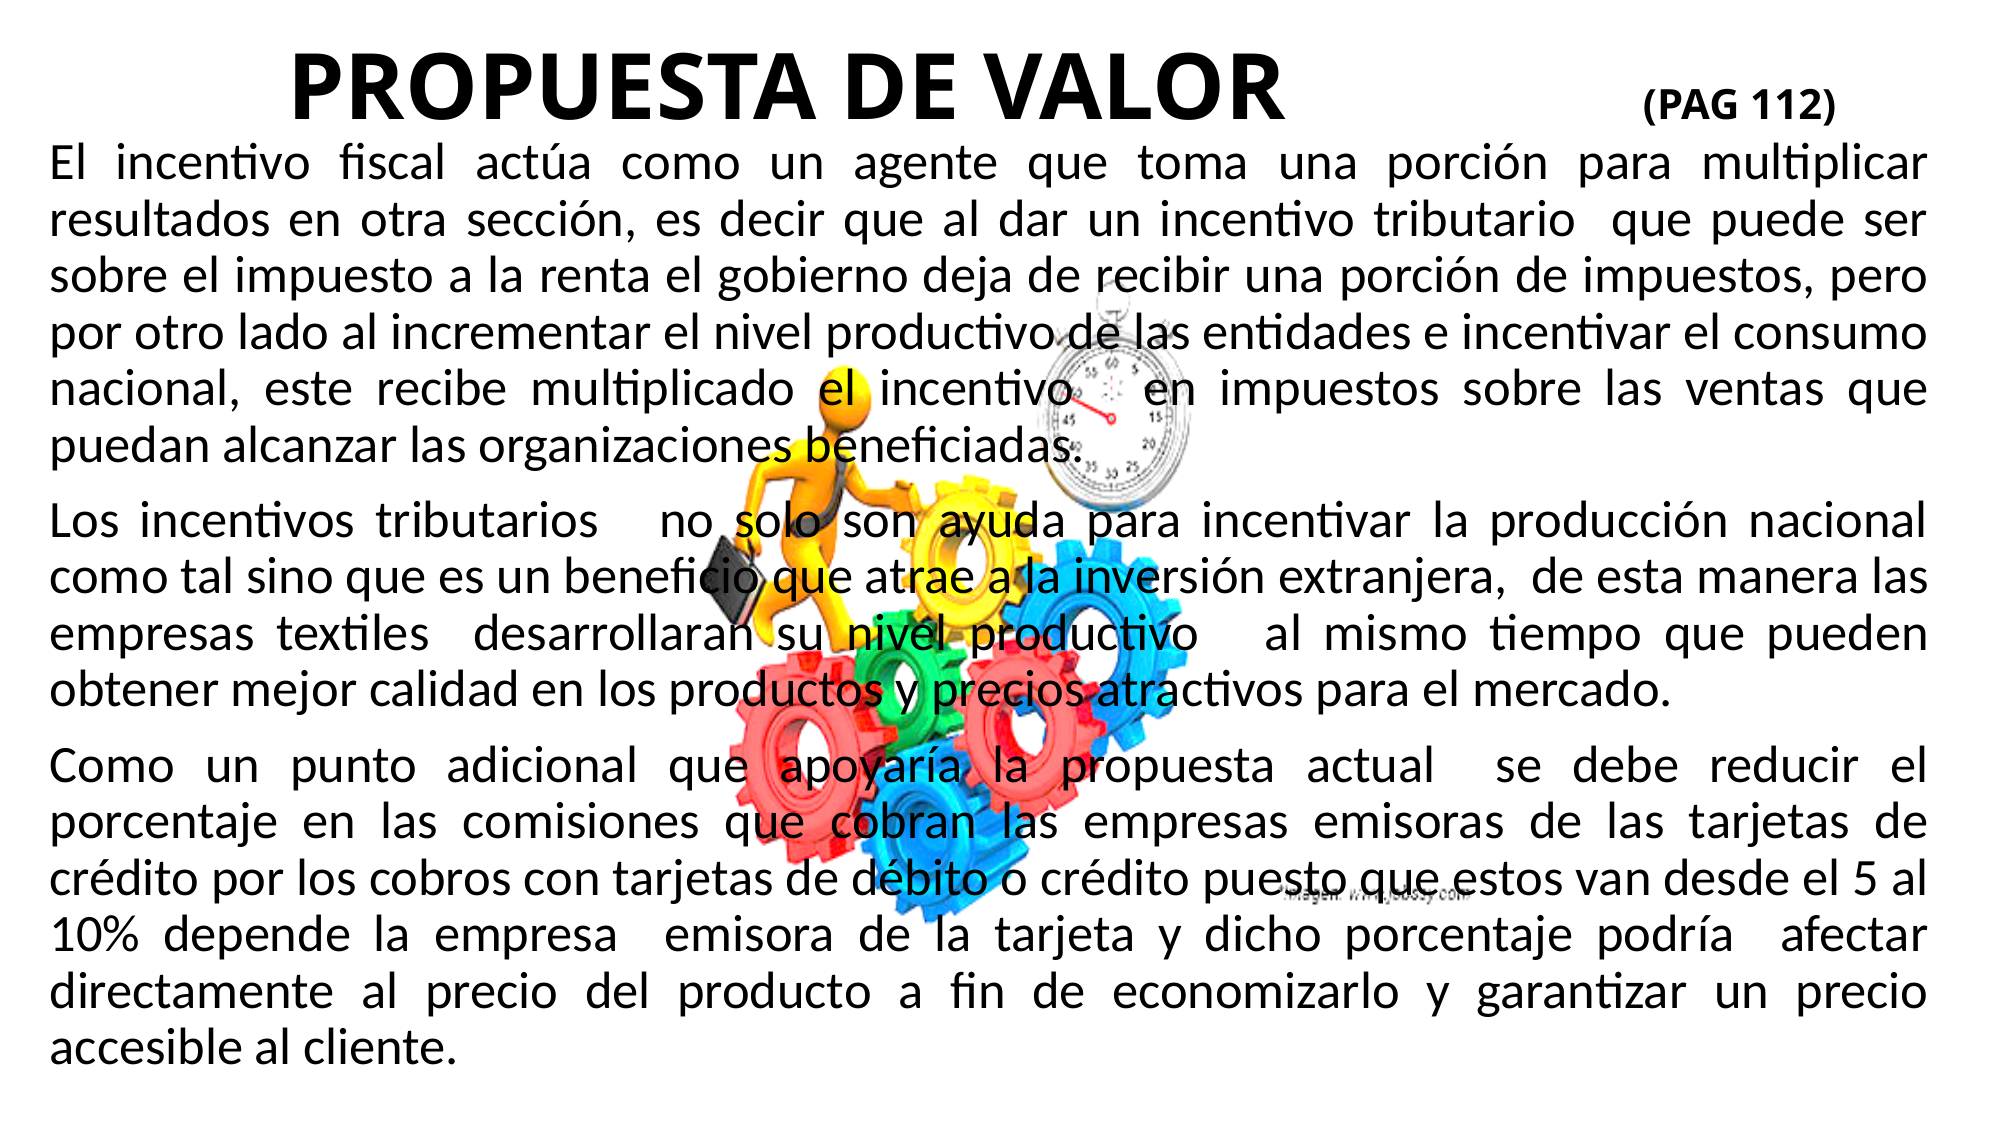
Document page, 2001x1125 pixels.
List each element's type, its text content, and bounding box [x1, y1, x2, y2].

list El incentivo fiscal actúa como un agente que toma una porción para multiplicar resultados en otra sección, es decir que al dar un incentivo tributario que puede ser sobre el impuesto a la renta el gobierno deja de recibir una porción de impuestos, pero por otro lado al incrementar el nivel productivo de las entidades e incentivar el consumo nacional, este recibe multiplicado el incentivo en impuestos sobre las ventas que puedan alcanzar las organizaciones beneficiadas. Los incentivos tributarios no solo son ayuda para incentivar la producción nacional como tal sino que es un beneficio que atrae a la inversión extranjera, de esta manera las empresas textiles desarrollaran su nivel productivo al mismo tiempo que pueden obtener mejor calidad en los productos y precios atractivos para el mercado. Como un punto adicional que apoyaría la propuesta actual se debe reducir el porcentaje en las comisiones que cobran las empresas emisoras de las tarjetas de crédito por los cobros con tarjetas de débito o crédito puesto que estos van desde el 5 al 10% depende la empresa emisora de la tarjeta y dicho porcentaje podría afectar directamente al precio del producto a fin de economizarlo y garantizar un precio accesible al cliente. [34, 126, 1946, 1104]
picture [385, 274, 1583, 929]
title PROPUESTA DE VALOR (PAG 112) [137, 27, 1863, 126]
